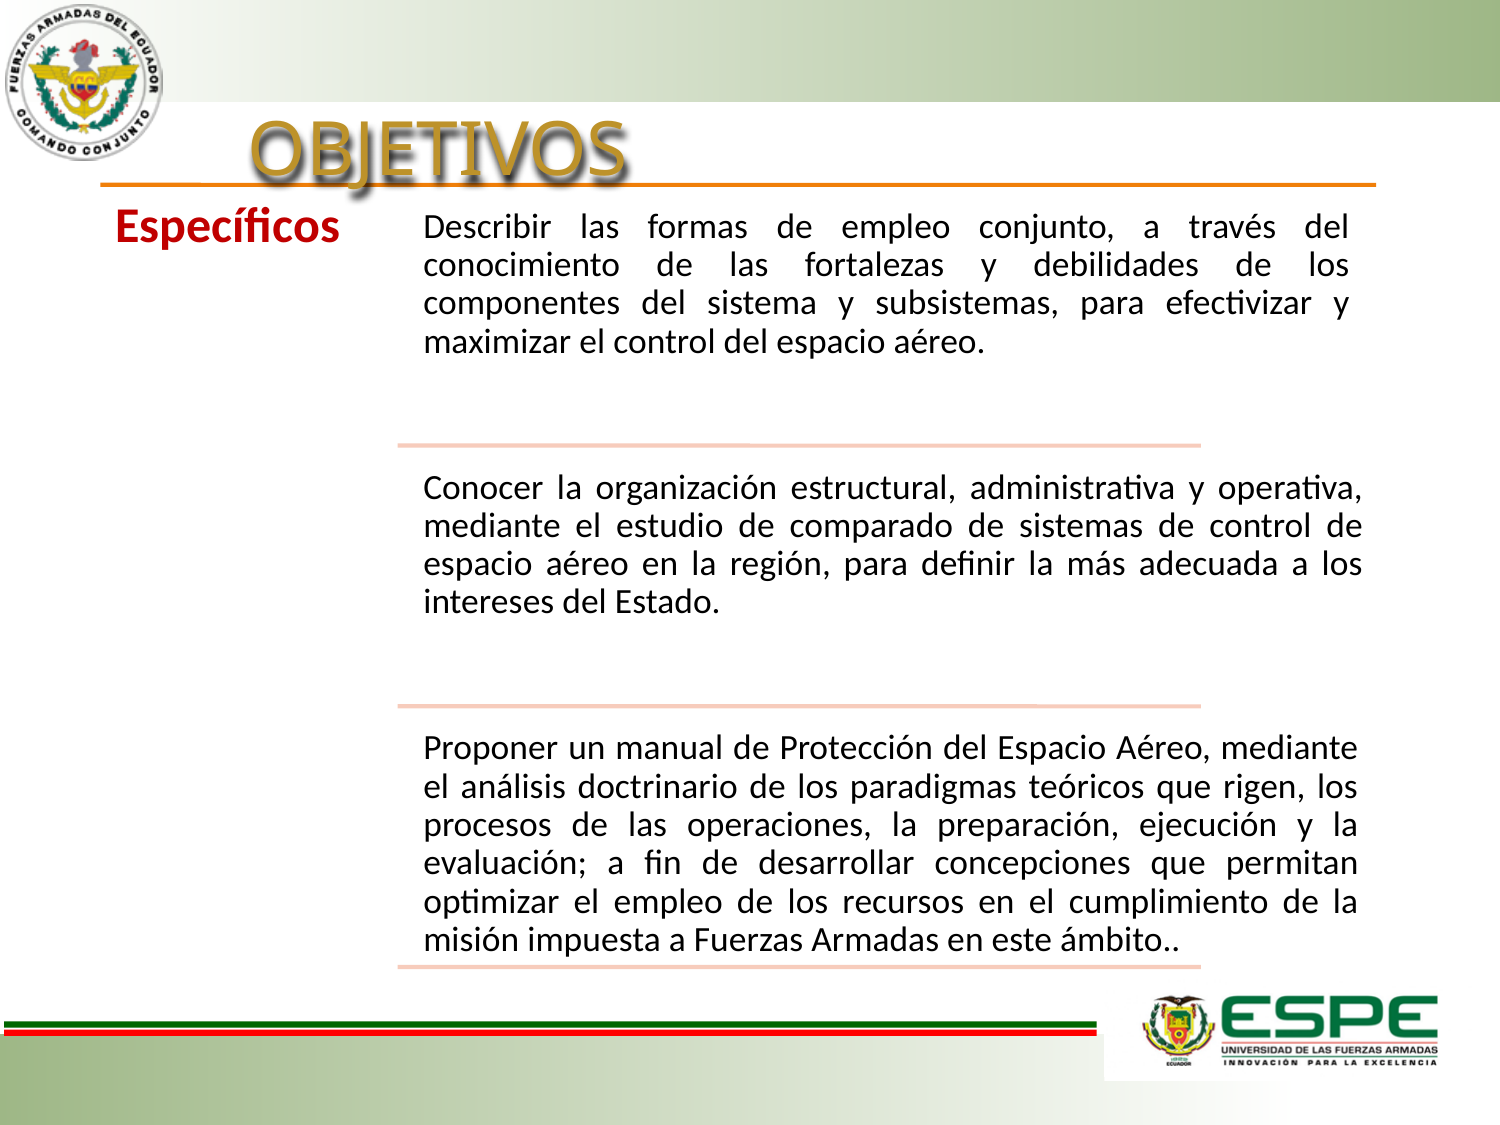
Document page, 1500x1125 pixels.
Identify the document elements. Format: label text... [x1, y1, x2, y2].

picture [5, 4, 163, 162]
text_box OBJETIVOS [100, 84, 776, 182]
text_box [100, 184, 1377, 980]
picture [1104, 976, 1483, 1081]
